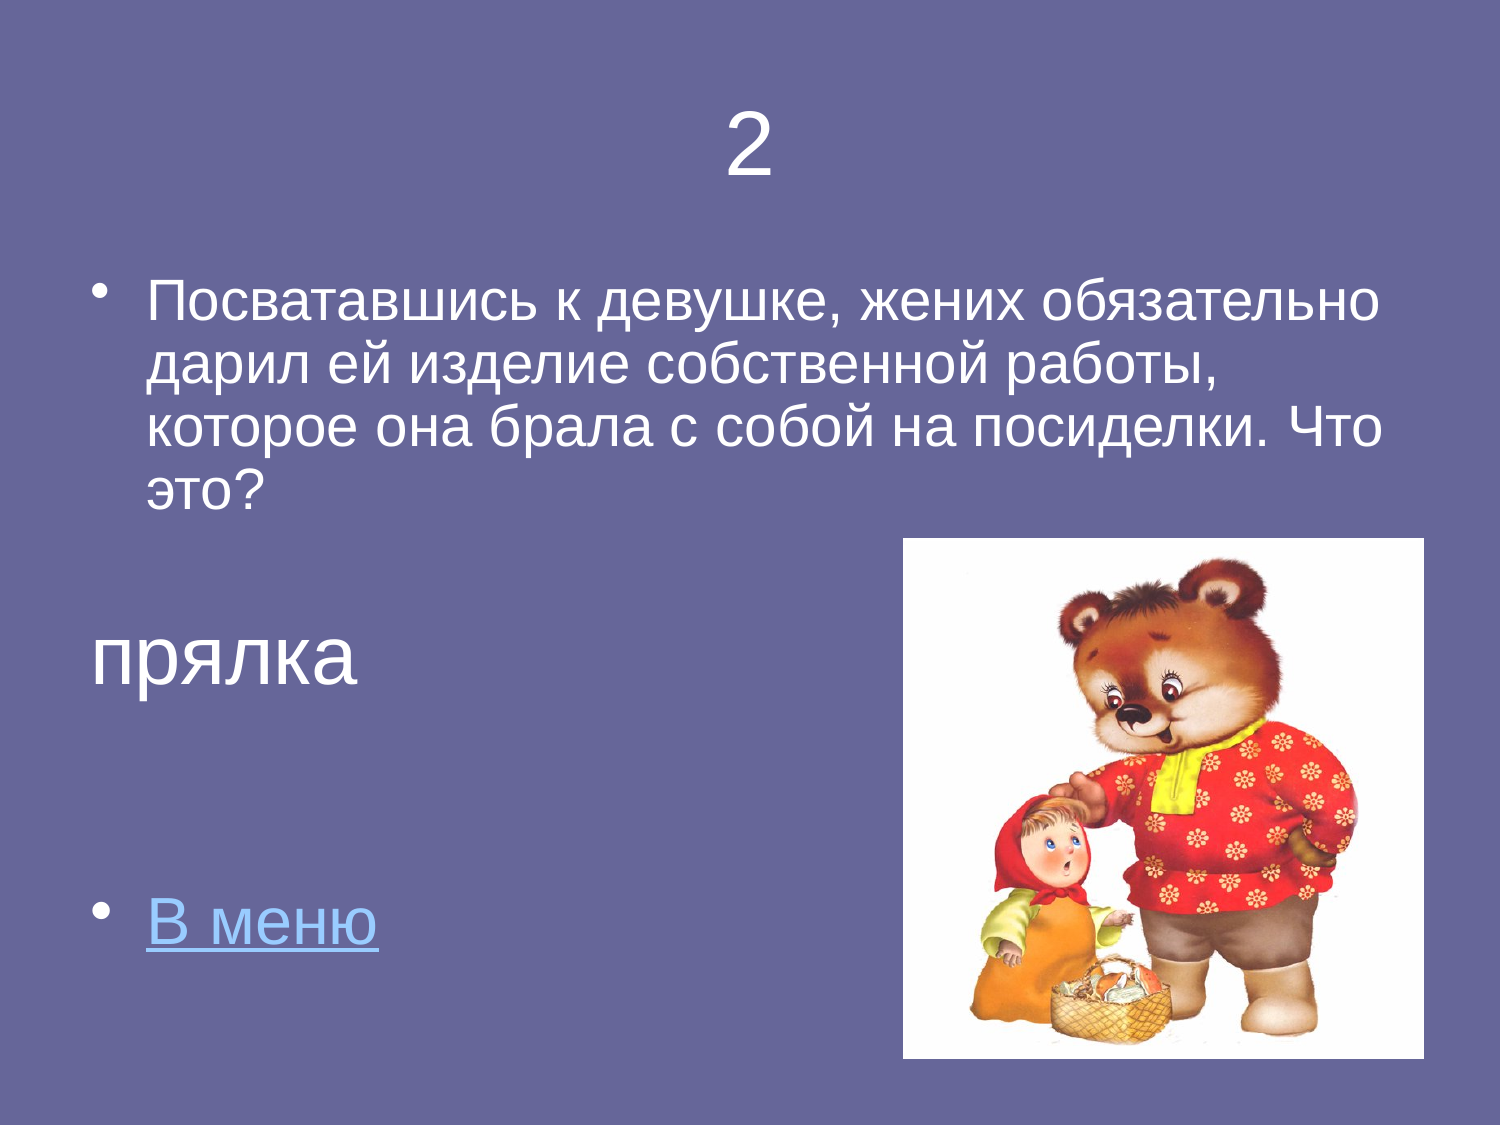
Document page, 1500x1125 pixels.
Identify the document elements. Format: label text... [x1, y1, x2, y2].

list Посватавшись к девушке, жених обязательно дарил ей изделие собственной работы, которое она брала с собой на посиделки. Что это? прялка В меню [74, 262, 1426, 1006]
picture [903, 538, 1424, 1059]
title 2 [74, 44, 1426, 233]
